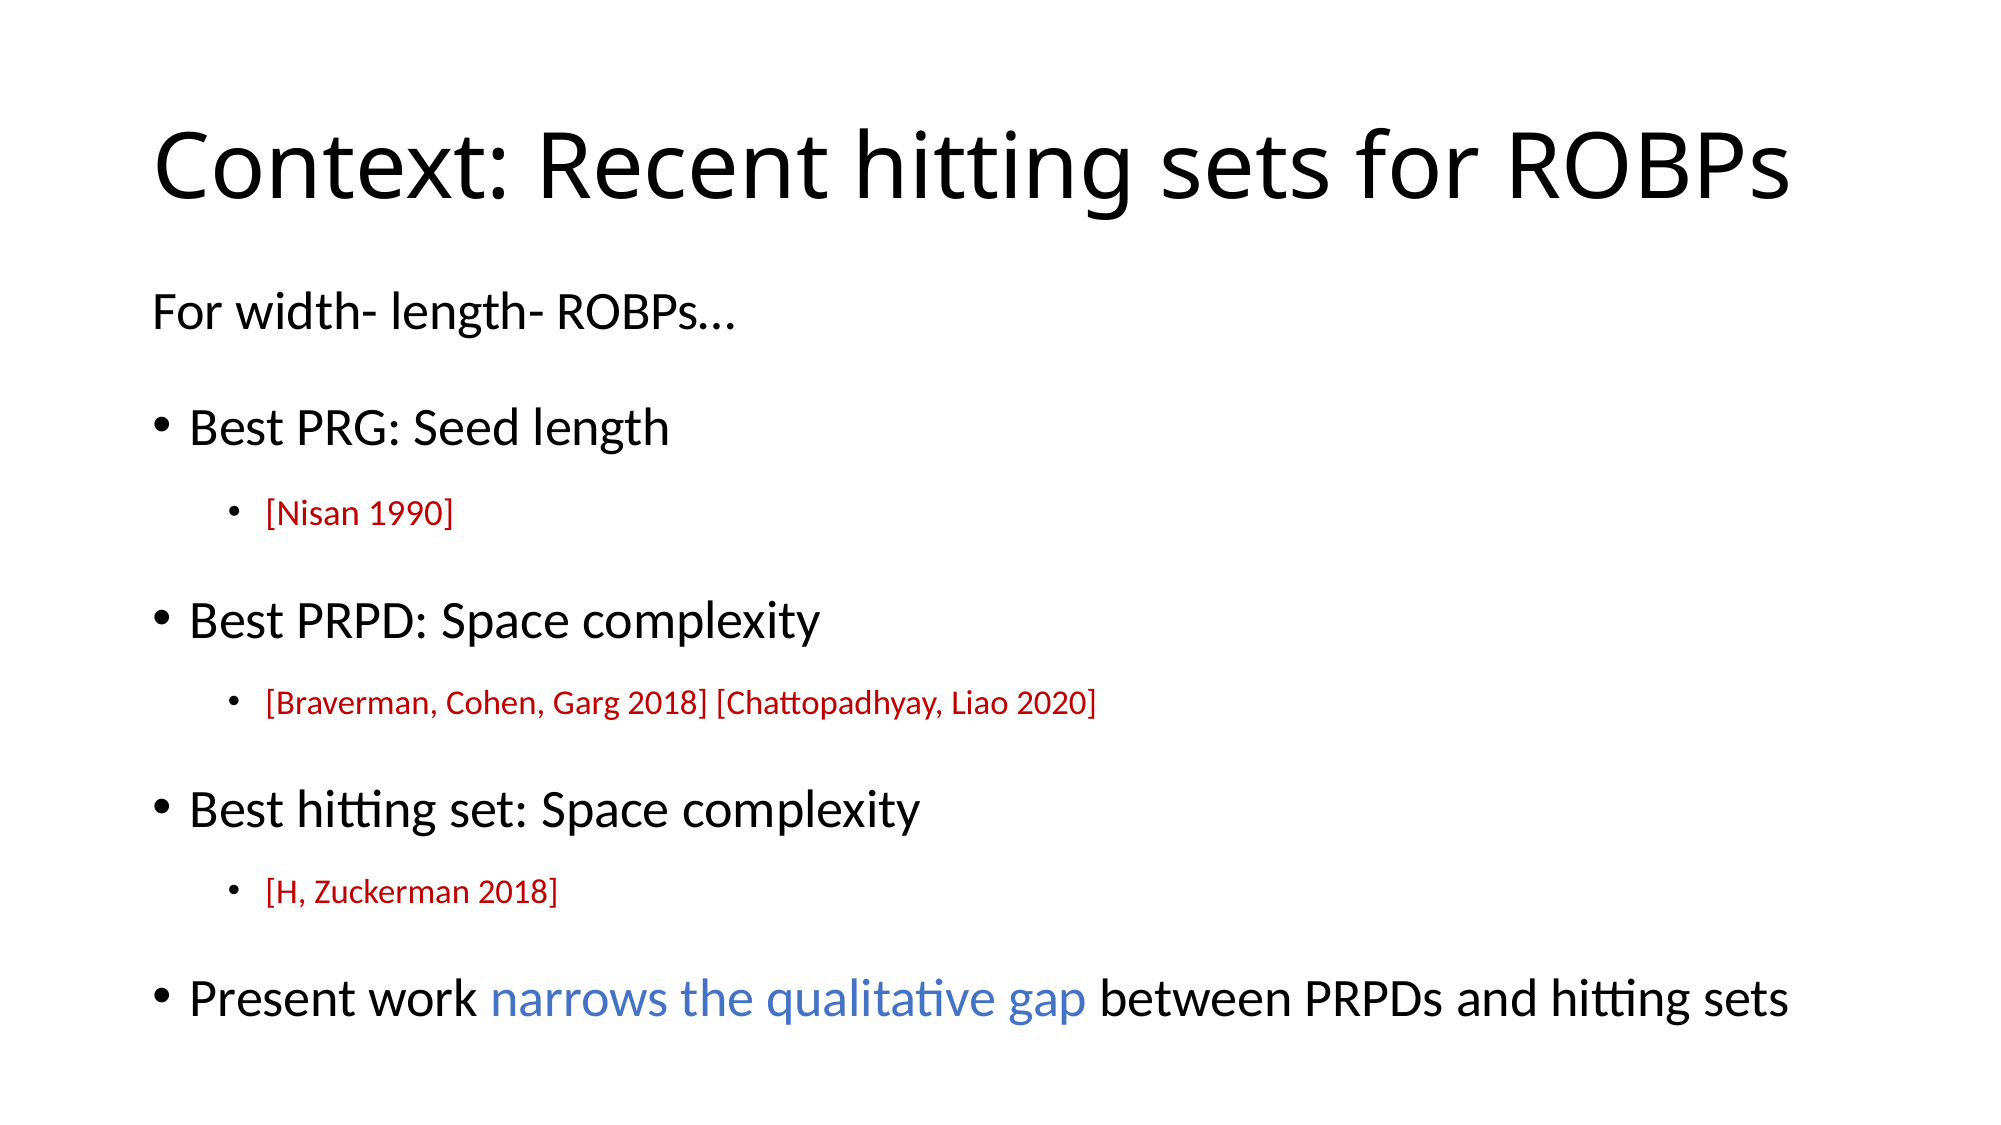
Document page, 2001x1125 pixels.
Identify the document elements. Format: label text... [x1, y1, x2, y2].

title Context: Recent hitting sets for ROBPs [137, 59, 1863, 278]
